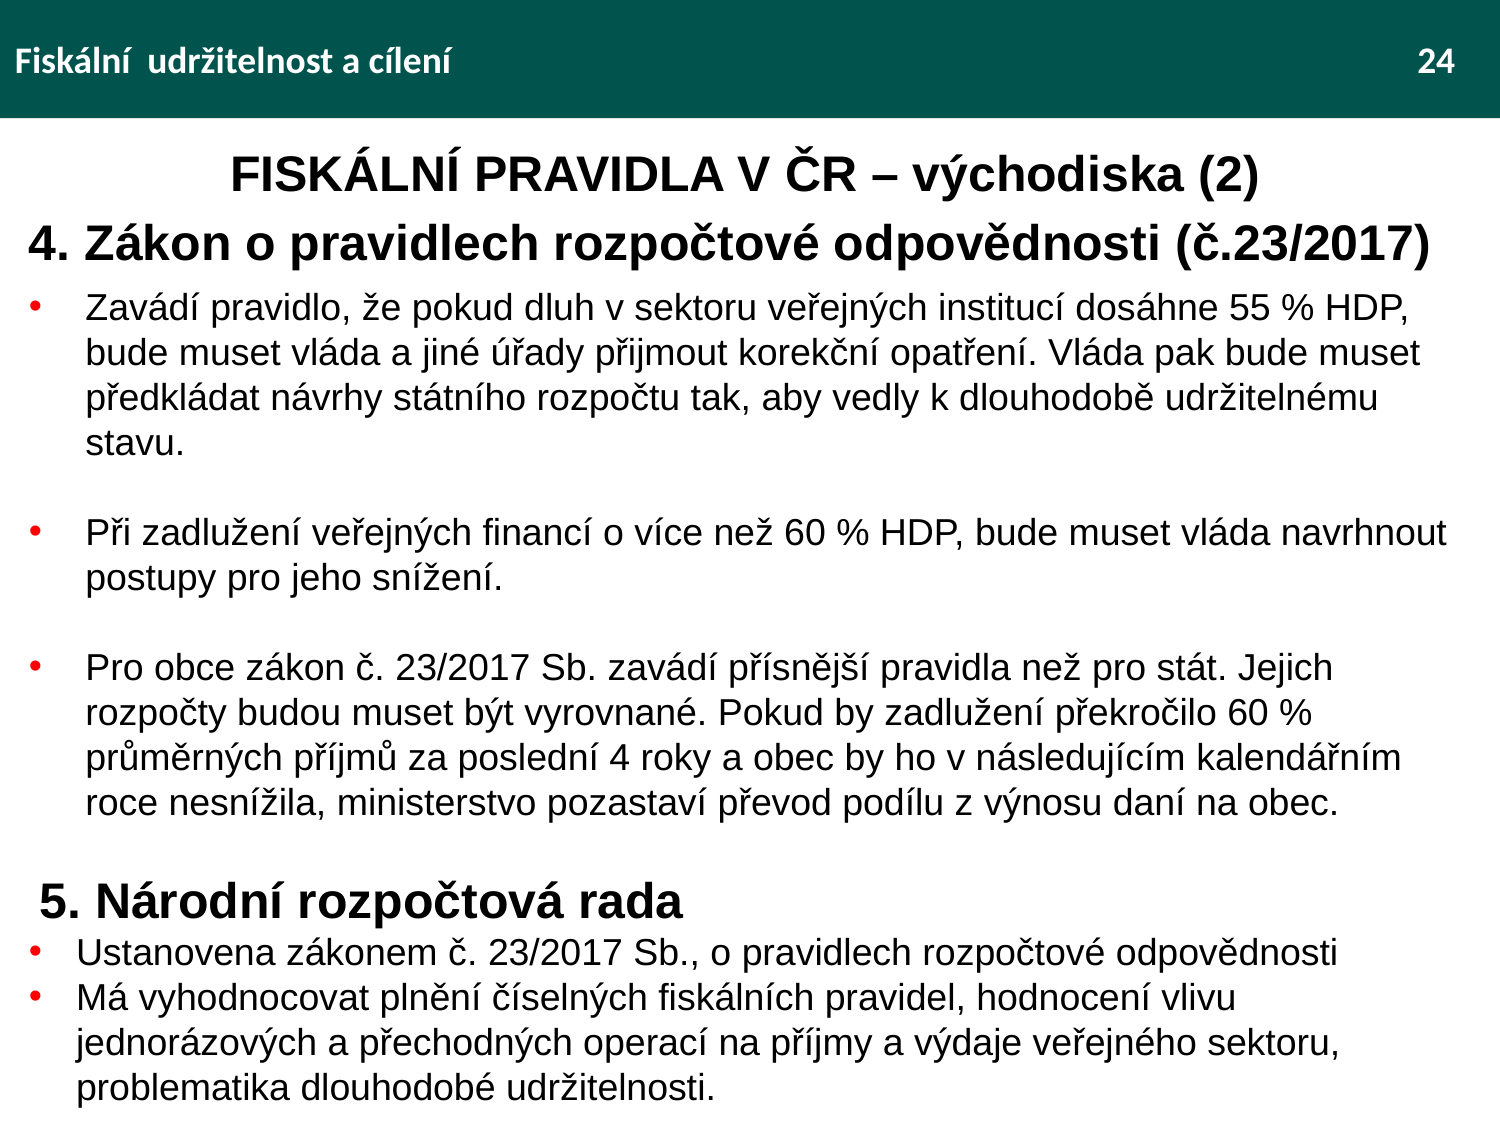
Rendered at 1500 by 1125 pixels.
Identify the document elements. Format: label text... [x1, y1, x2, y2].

text_box 4. Zákon o pravidlech rozpočtové odpovědnosti (č.23/2017) Zavádí pravidlo, že pokud dluh v sektoru veřejných institucí dosáhne 55 % HDP, bude muset vláda a jiné úřady přijmout korekční opatření. Vláda pak bude muset předkládat návrhy státního rozpočtu tak, aby vedly k dlouhodobě udržitelnému stavu. Při zadlužení veřejných financí o více než 60 % HDP, bude muset vláda navrhnout postupy pro jeho snížení. Pro obce zákon č. 23/2017 Sb. zavádí přísnější pravidla než pro stát. Jejich rozpočty budou muset být vyrovnané. Pokud by zadlužení překročilo 60 % průměrných příjmů za poslední 4 roky a obec by ho v následujícím kalendářním roce nesnížila, ministerstvo pozastaví převod podílu z výnosu daní na obec. 5. Národní rozpočtová rada Ustanovena zákonem č. 23/2017 Sb., o pravidlech rozpočtové odpovědnosti Má vyhodnocovat plnění číselných fiskálních pravidel, hodnocení vlivu jednorázových a přechodných operací na příjmy a výdaje veřejného sektoru, problematika dlouhodobé udržitelnosti. [14, 203, 1496, 1116]
text_box Fiskální udržitelnost a cílení 24 [0, 0, 1500, 120]
title FISKÁLNÍ PRAVIDLA V ČR – východiska (2) [0, 120, 1496, 224]
